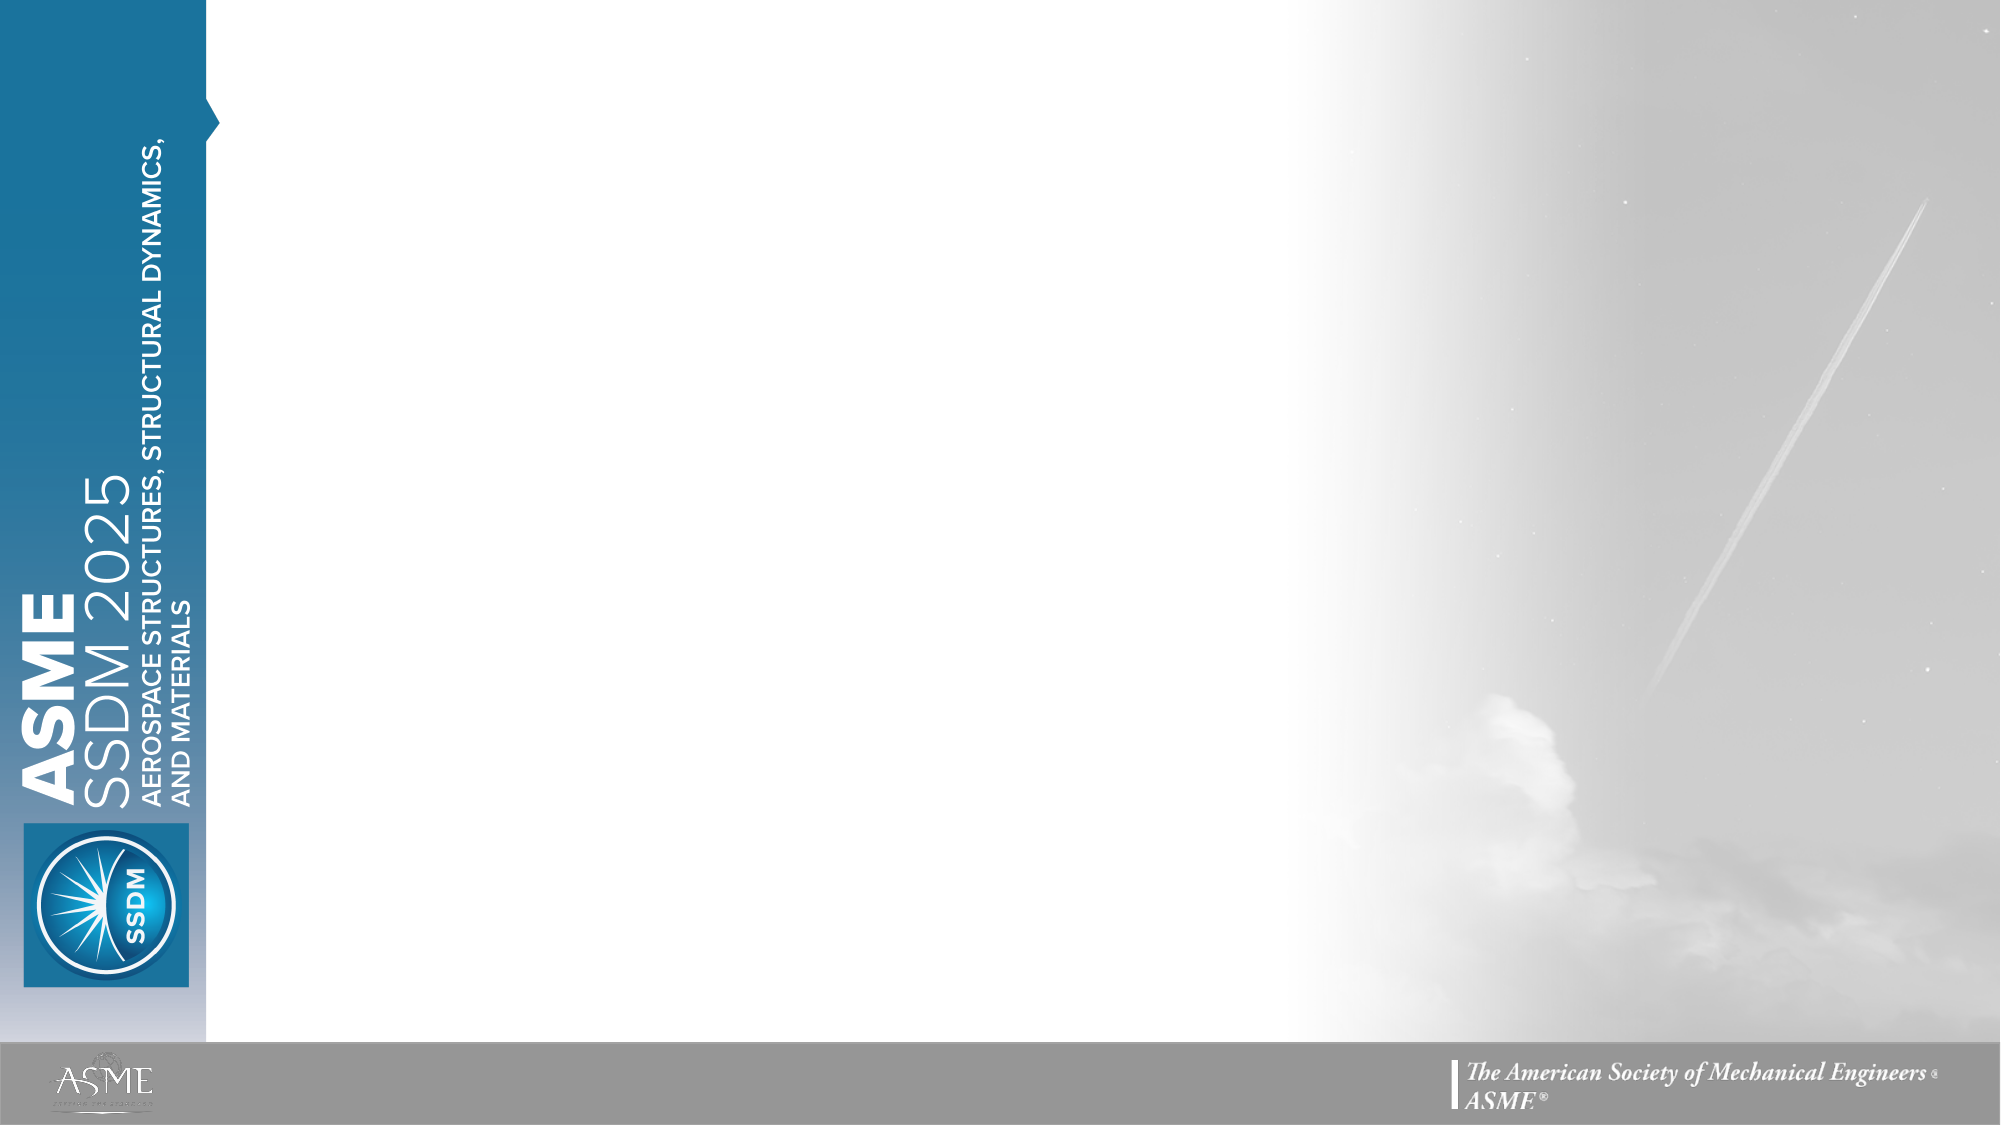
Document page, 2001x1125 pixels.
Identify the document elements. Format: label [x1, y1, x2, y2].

picture [49, 1052, 153, 1114]
picture [0, 0, 234, 1042]
